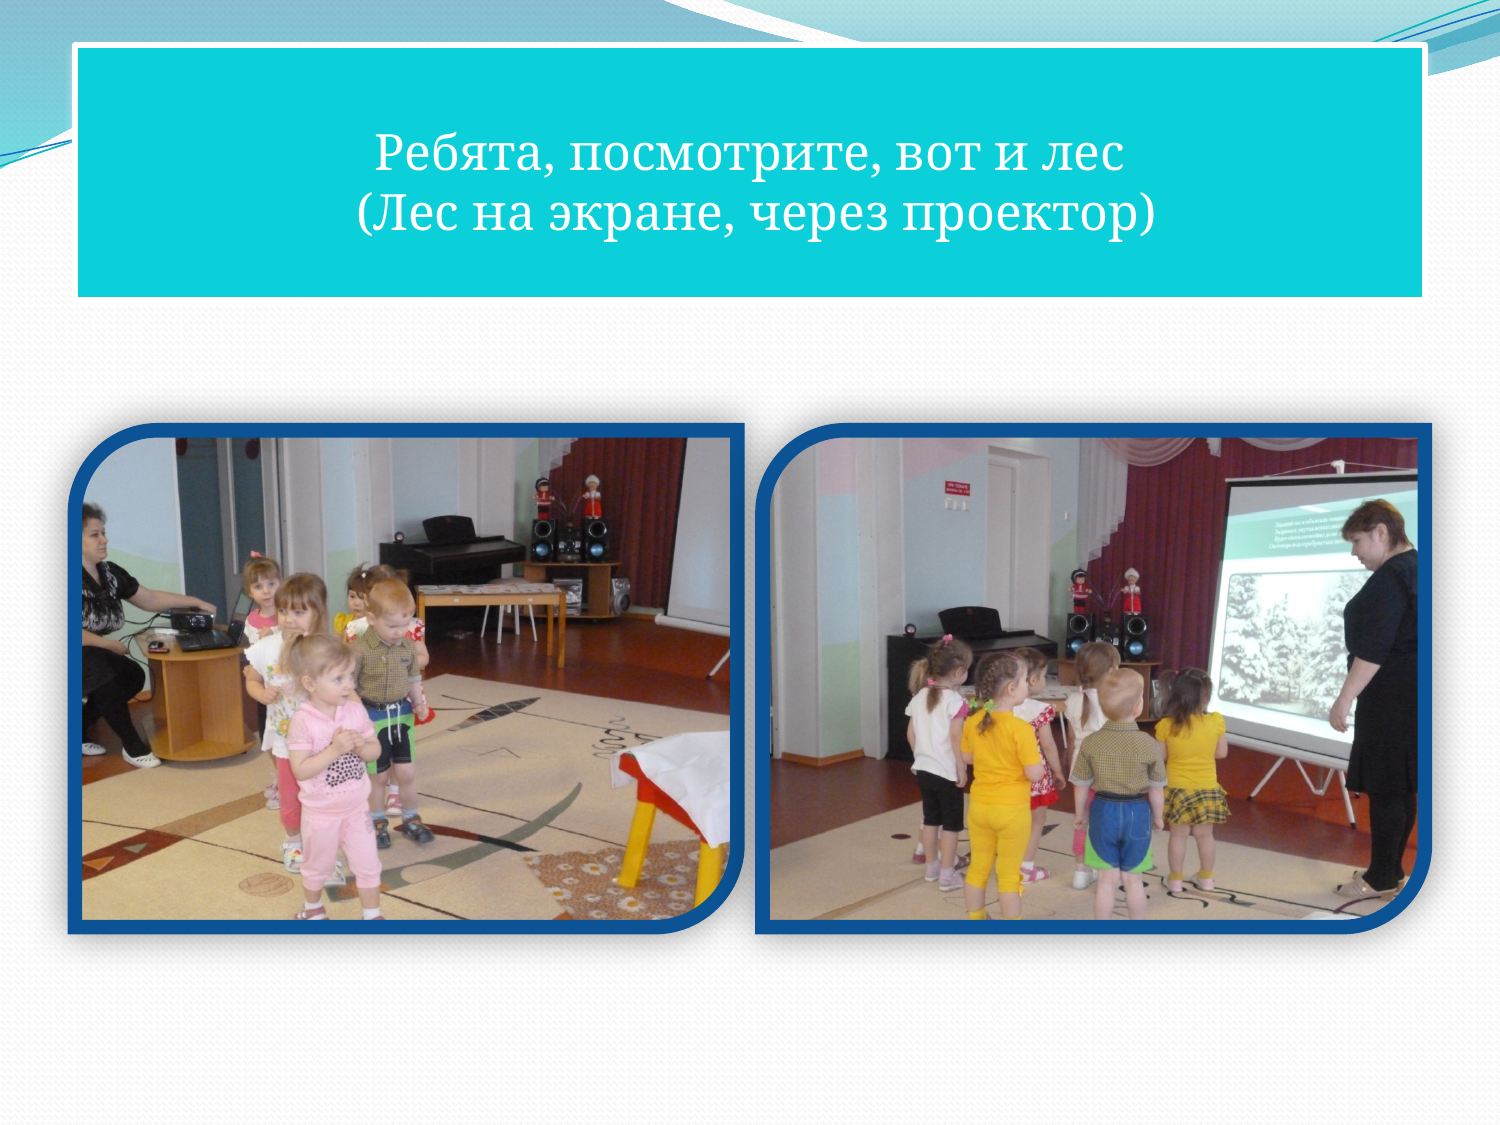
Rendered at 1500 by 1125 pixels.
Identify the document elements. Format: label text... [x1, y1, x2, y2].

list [74, 430, 738, 928]
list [762, 430, 1426, 928]
title Ребята, посмотрите, вот и лес (Лес на экране, через проектор) [72, 42, 1428, 303]
